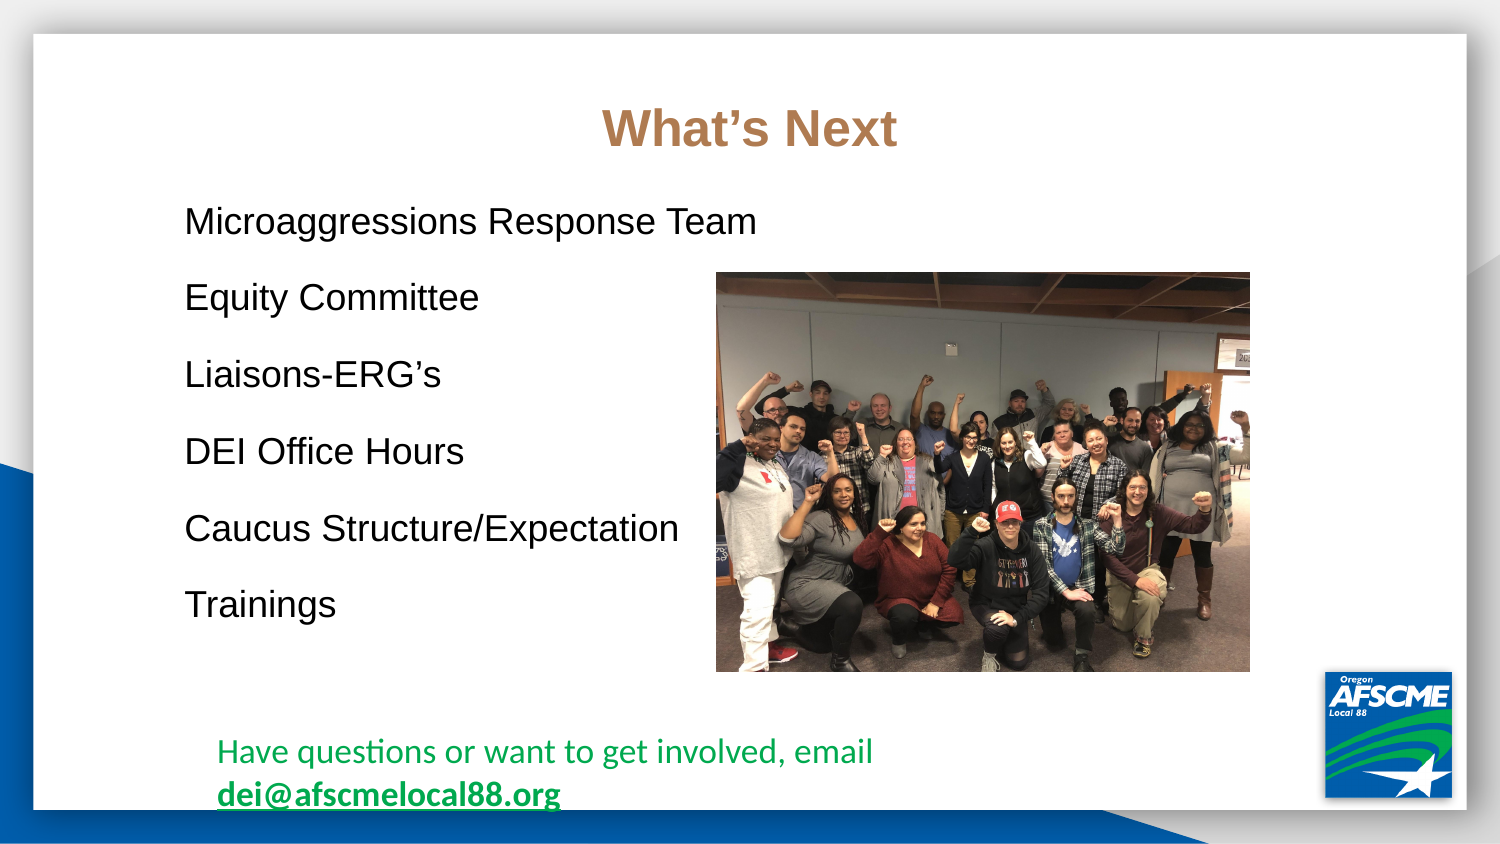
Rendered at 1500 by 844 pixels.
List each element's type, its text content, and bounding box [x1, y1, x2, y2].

title What’s Next [407, 79, 1092, 174]
text_box Microaggressions Response Team Equity Committee Liaisons-ERG’s DEI Office Hours Caucus Structure/Expectation Trainings [169, 174, 1352, 715]
picture [1325, 671, 1452, 798]
text_box Have questions or want to get involved, email dei@afscmelocal88.org [202, 713, 1241, 829]
picture [716, 272, 1250, 673]
